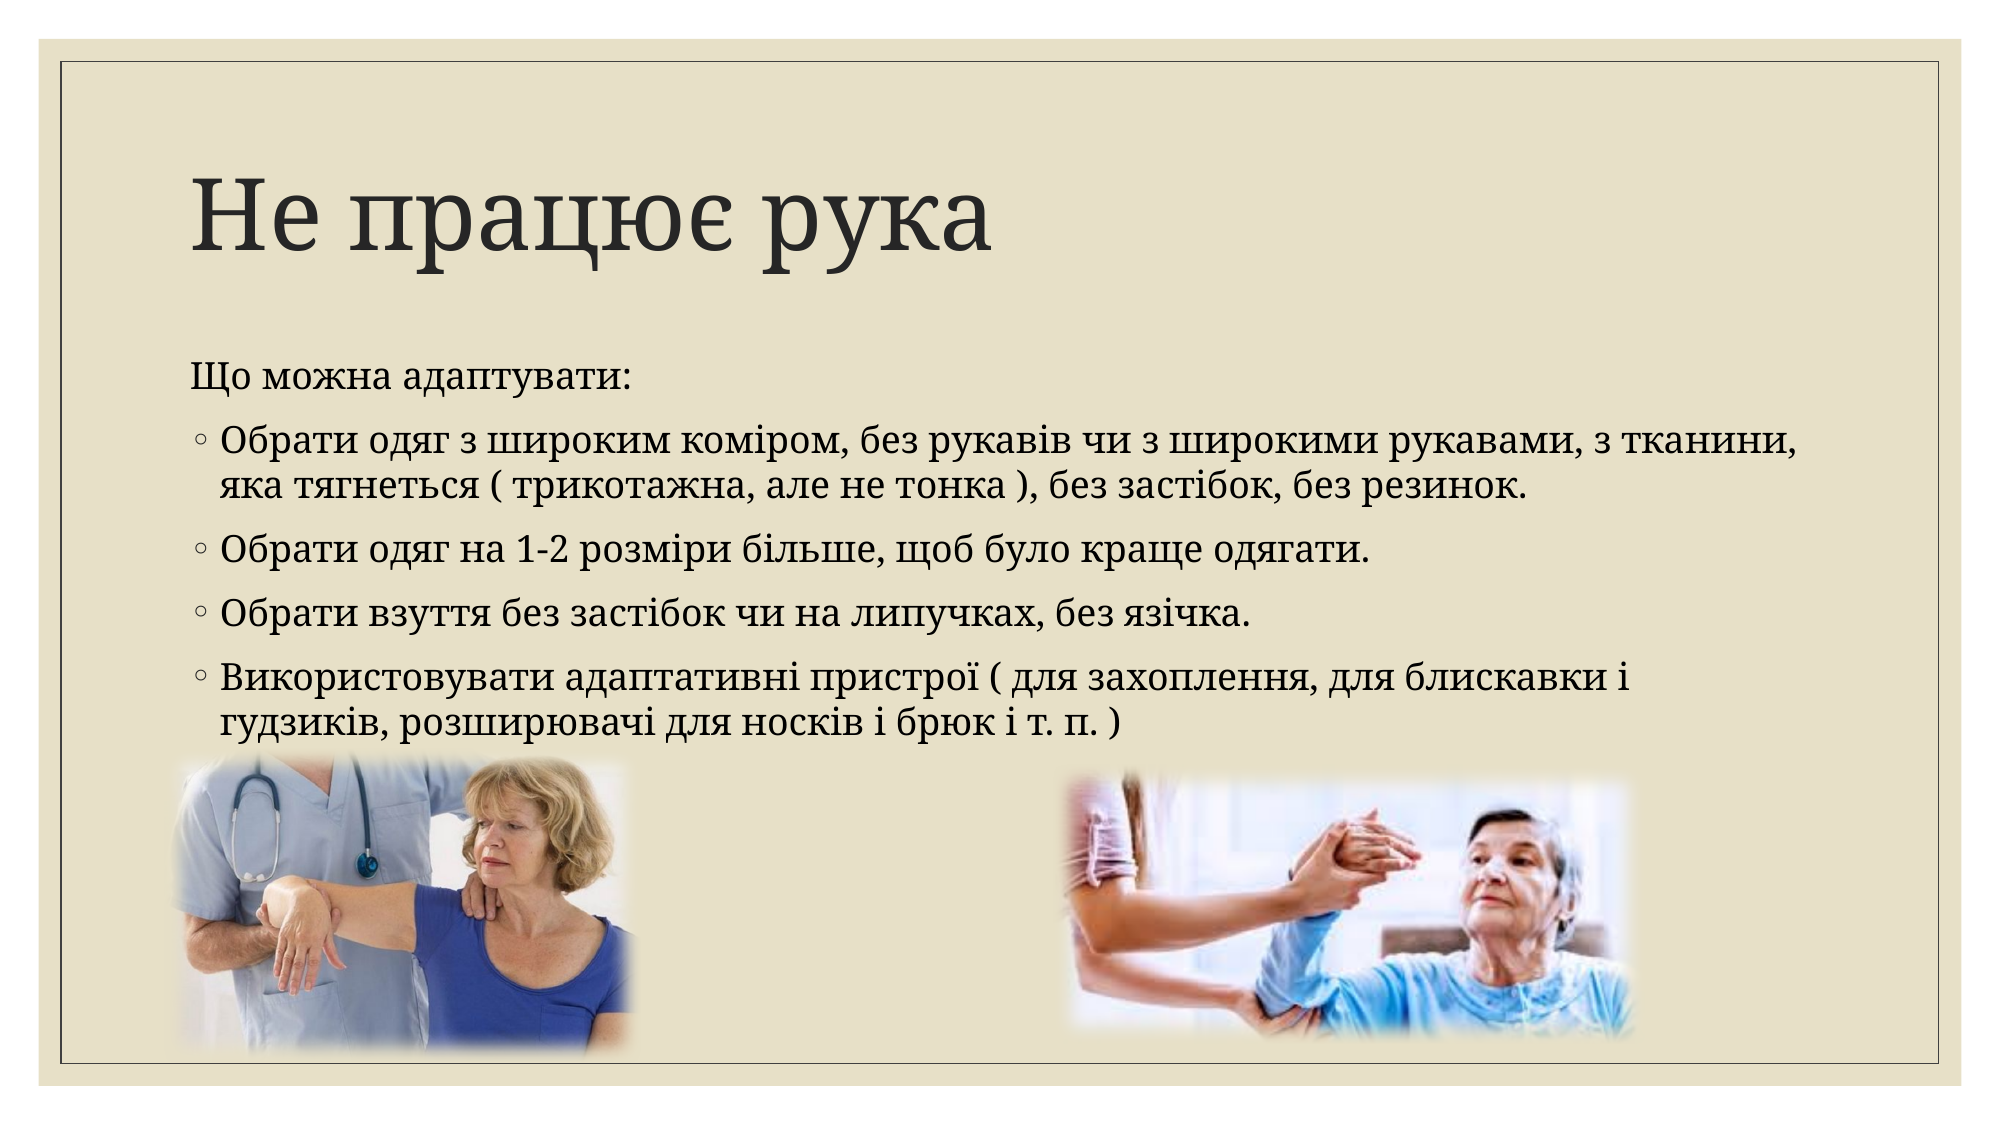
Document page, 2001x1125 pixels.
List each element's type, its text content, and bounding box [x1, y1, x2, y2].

title Не працює рука [174, 105, 1825, 331]
picture [163, 747, 642, 1064]
list Що можна адаптувати: Обрати одяг з широким коміром, без рукавів чи з широкими рукавами, з тканини, яка тягнеться ( трикотажна, але не тонка ), без застібок, без резинок. Обрати одяг на 1-2 розміри більше, щоб було краще одягати. Обрати взуття без застібок чи на липучках, без язічка. Використовувати адаптативні пристрої ( для захоплення, для блискавки і гудзиків, розширювачі для носків і брюк і т. п. ) [174, 345, 1825, 990]
picture [1052, 764, 1644, 1044]
